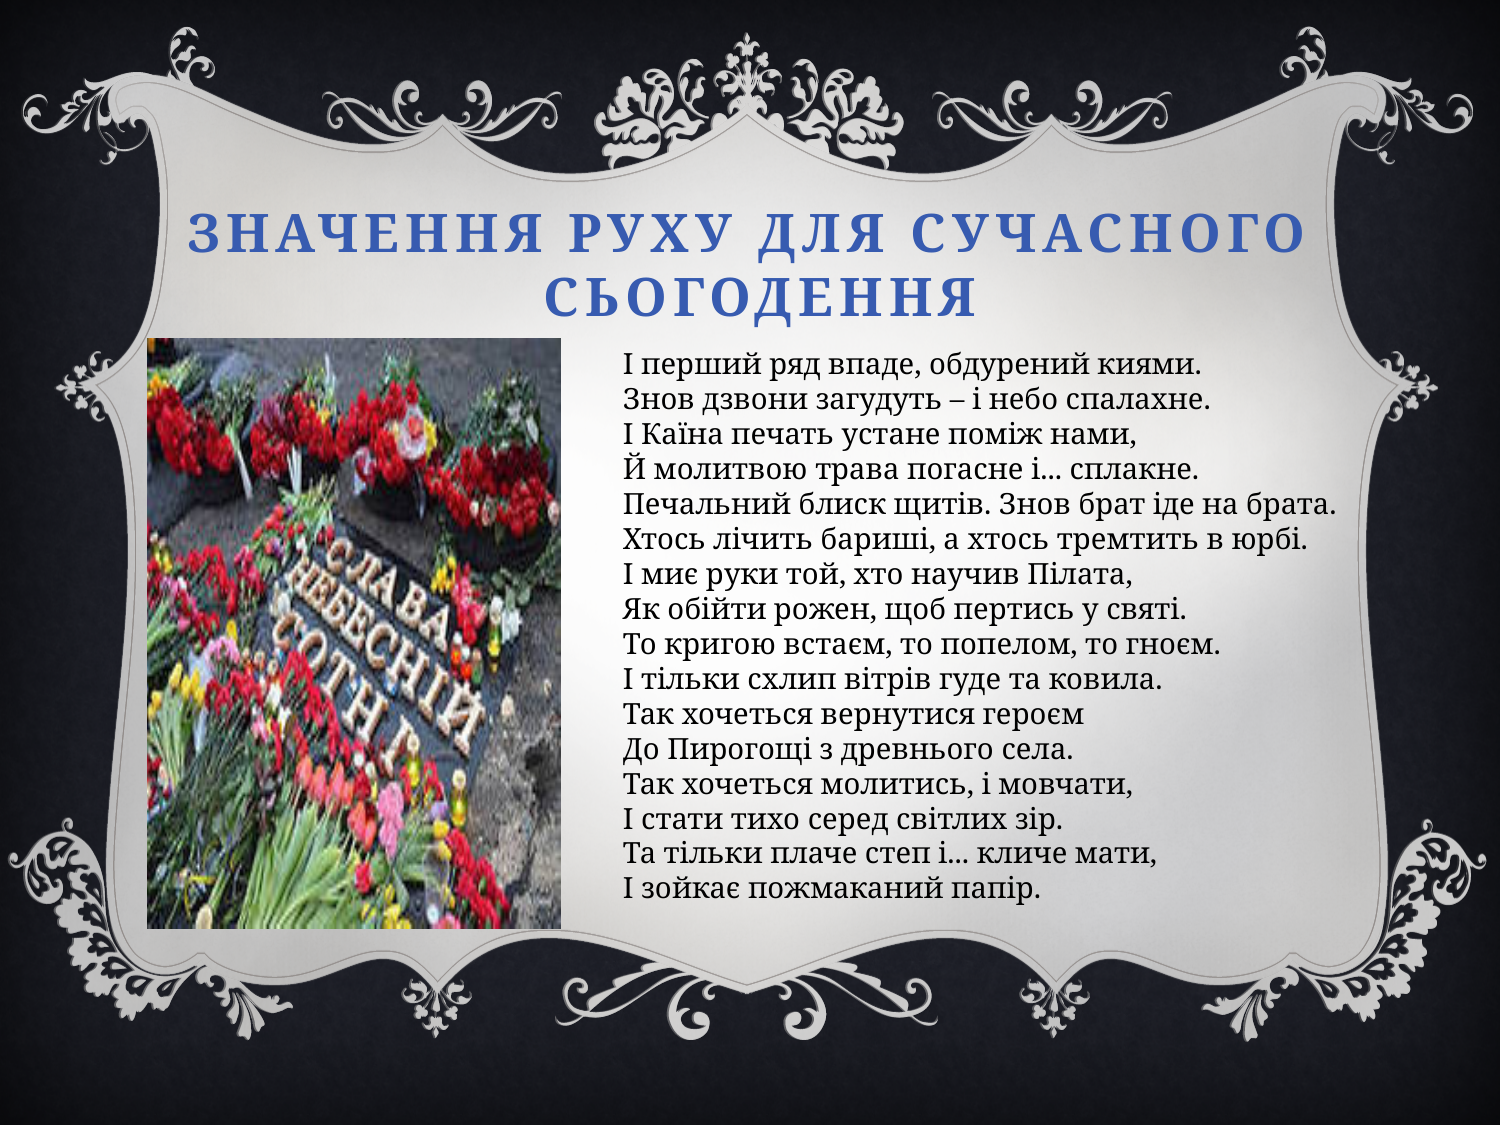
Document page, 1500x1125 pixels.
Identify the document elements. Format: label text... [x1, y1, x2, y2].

title Значення руху для сучасного сьогодення [171, 185, 1329, 335]
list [147, 337, 562, 929]
text_box І перший ряд впаде, обдурений киями. Знов дзвони загудуть – і небо спалахне. І Каїна печать устане поміж нами, Й молитвою трава погасне і... сплакне. Печальний блиск щитів. Знов брат іде на брата. Хтось лічить бариші, а хтось тремтить в юрбі. І миє руки той, хто научив Пілата, Як обійти рожен, щоб пертись у святі. То кригою встаєм, то попелом, то гноєм. І тільки схлип вітрів гуде та ковила. Так хочеться вернутися героєм До Пирогощі з древнього села. Так хочеться молитись, і мовчати, І стати тихо серед світлих зір. Та тільки плаче степ і... кличе мати, І зойкає пожмаканий папір. [608, 338, 1359, 913]
picture [0, 0, 1500, 1125]
